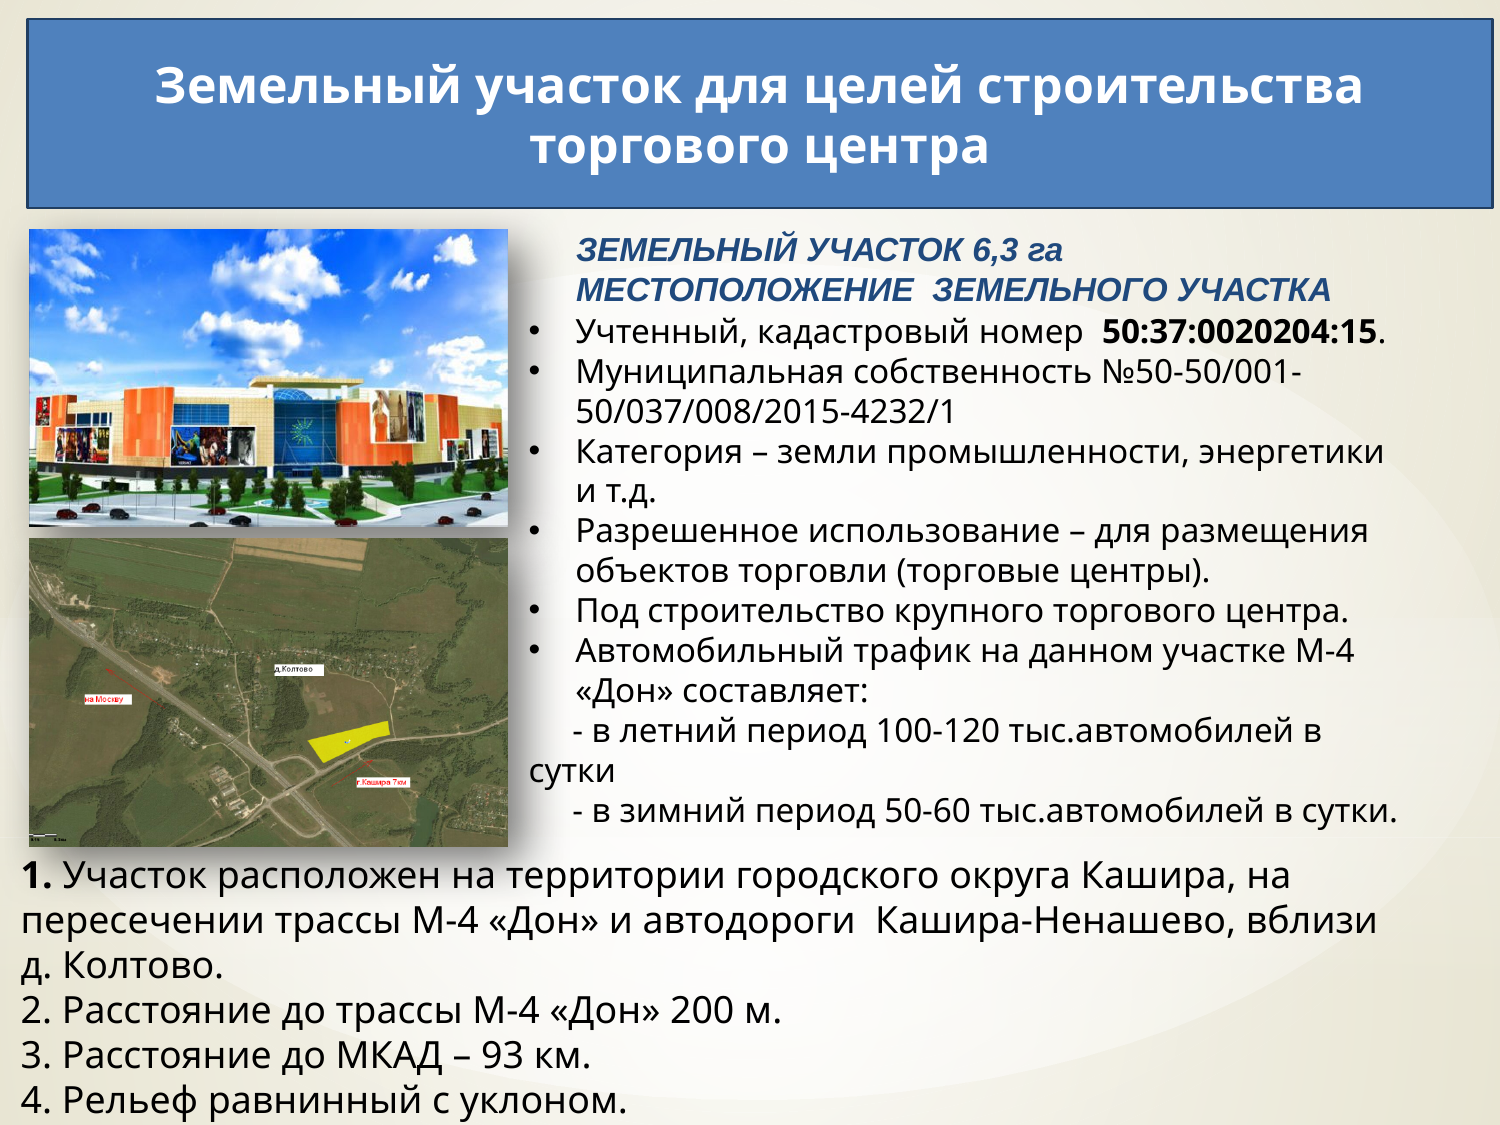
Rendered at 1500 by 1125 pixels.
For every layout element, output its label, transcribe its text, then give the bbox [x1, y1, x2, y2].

text_box 1. Участок расположен на территории городского округа Кашира, на пересечении трассы М-4 «Дон» и автодороги Кашира-Ненашево, вблизи д. Колтово. 2. Расстояние до трассы М-4 «Дон» 200 м. 3. Расстояние до МКАД – 93 км. 4. Рельеф равнинный с уклоном. [5, 843, 1401, 1125]
text_box Земельный участок для целей строительства торгового центра [26, 18, 1494, 209]
picture [29, 229, 509, 528]
text_box Учтенный, кадастровый номер 50:37:0020204:15. Муниципальная собственность №50-50/001-50/037/008/2015-4232/1 Категория – земли промышленности, энергетики и т.д. Разрешенное использование – для размещения объектов торговли (торговые центры). Под строительство крупного торгового центра. Автомобильный трафик на данном участке М-4 «Дон» составляет: - в летний период 100-120 тыс.автомобилей в сутки - в зимний период 50-60 тыс.автомобилей в сутки. [513, 302, 1424, 877]
text_box ЗЕМЕЛЬНЫЙ УЧАСТОК 6,3 га МЕСТОПОЛОЖЕНИЕ ЗЕМЕЛЬНОГО УЧАСТКА [560, 220, 1500, 316]
picture [29, 538, 509, 847]
